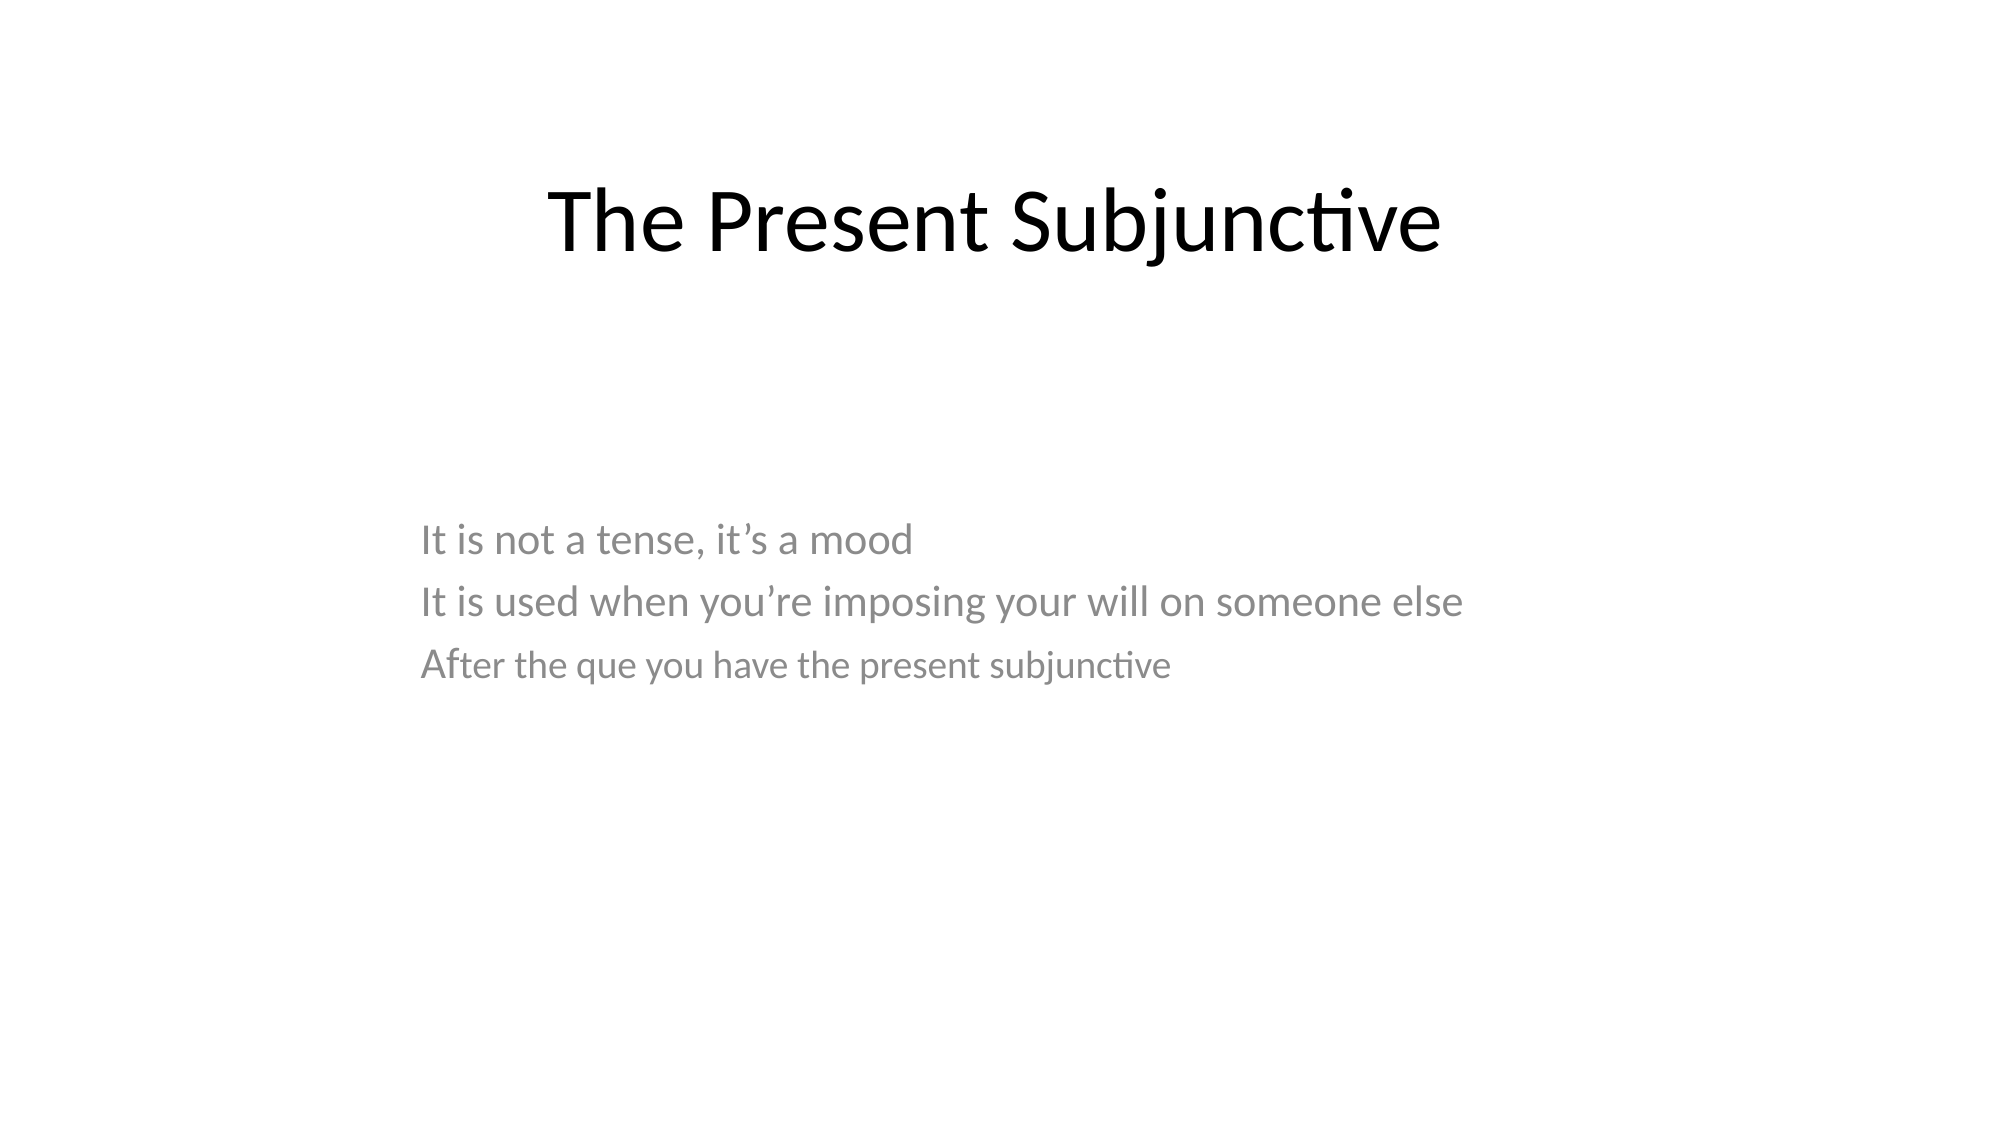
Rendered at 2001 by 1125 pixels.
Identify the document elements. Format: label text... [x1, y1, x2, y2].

title The Present Subjunctive [156, 93, 1857, 335]
subtitle It is not a tense, it’s a mood It is used when you’re imposing your will on someone else After the que you have the present subjunctive [405, 502, 1714, 698]
